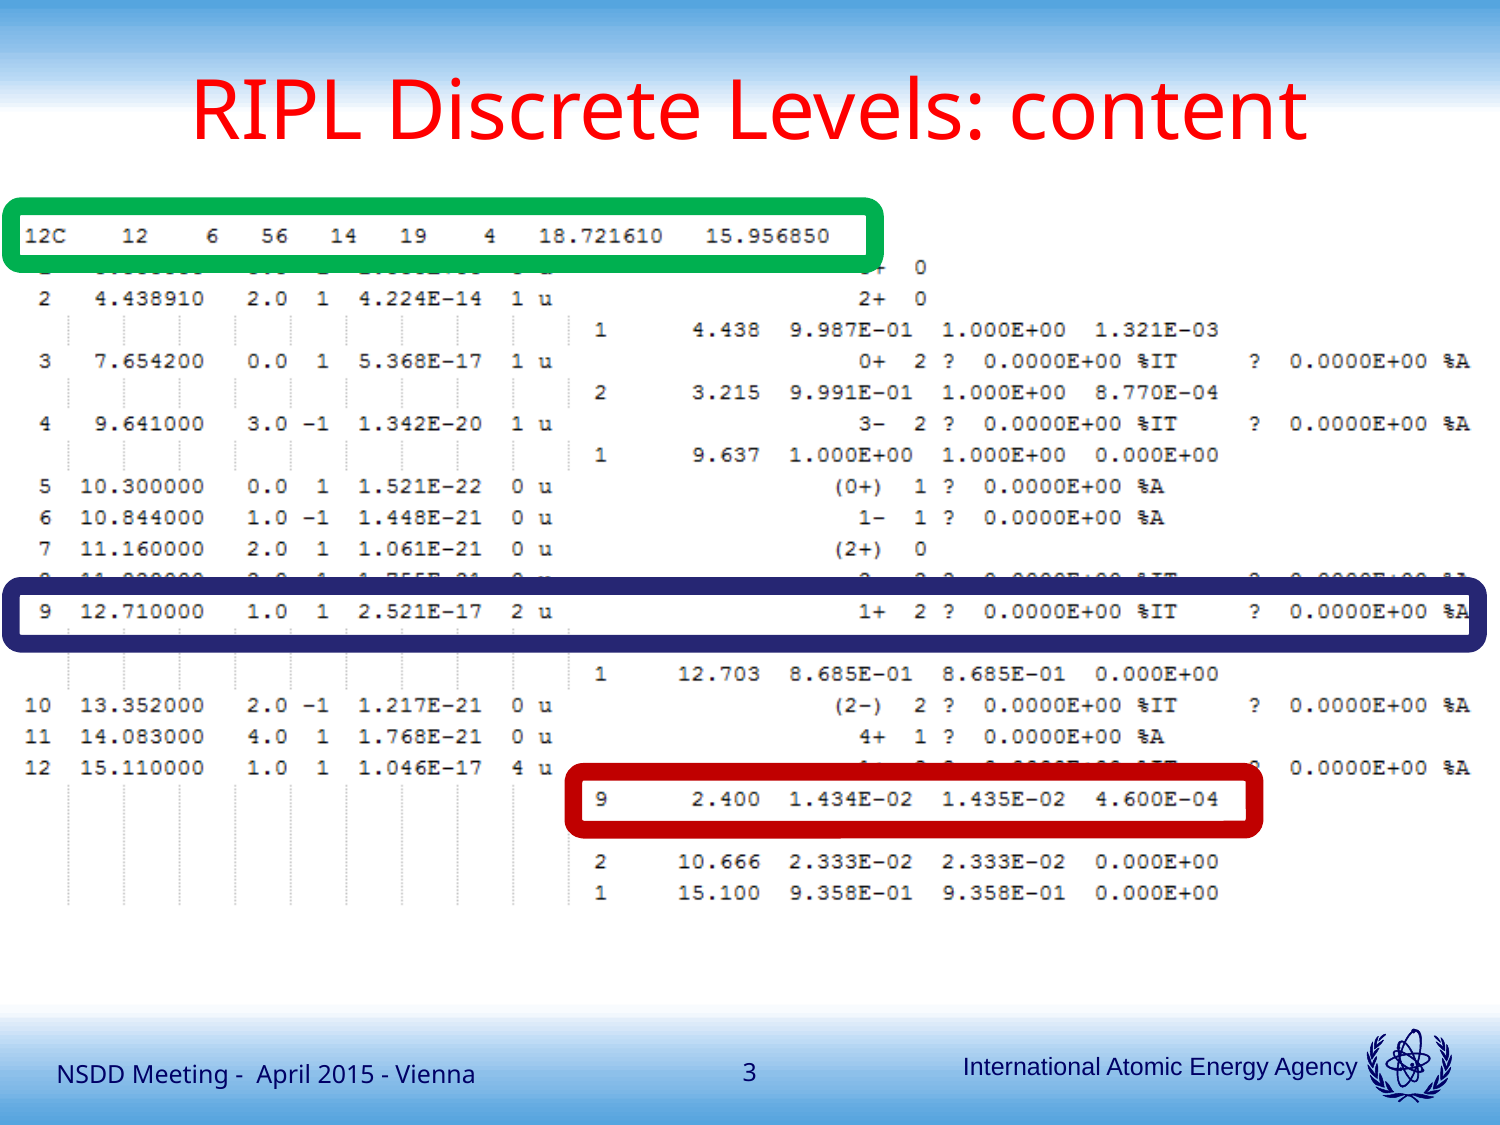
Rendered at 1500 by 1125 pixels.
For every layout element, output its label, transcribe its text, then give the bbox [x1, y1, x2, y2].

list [21, 224, 1500, 908]
title RIPL Discrete Levels: content [43, 0, 1456, 213]
footer NSDD Meeting - April 2015 - Vienna [41, 1036, 532, 1112]
text_box [10, 587, 16, 643]
slide_number 3 [696, 1036, 804, 1112]
text_box [10, 206, 875, 263]
